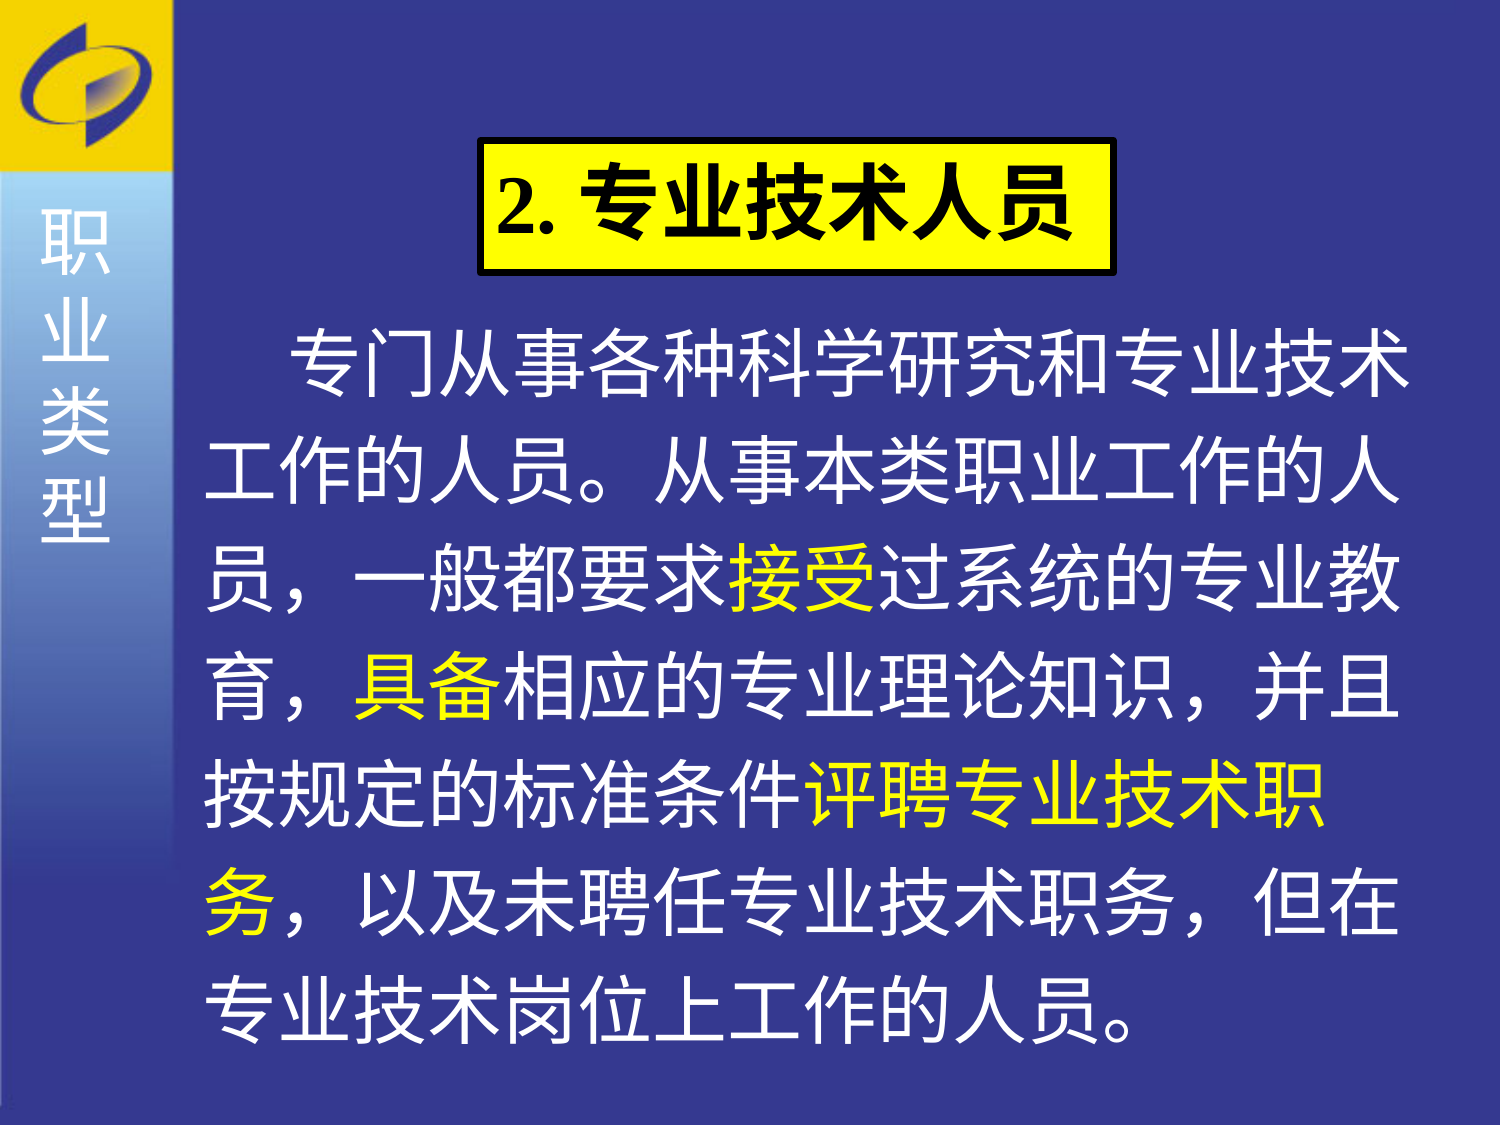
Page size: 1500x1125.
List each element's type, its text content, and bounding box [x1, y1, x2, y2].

picture [0, 0, 1500, 1125]
text_box 职业类型 [0, 187, 153, 563]
text_box 2.专业技术人员 [480, 140, 1114, 273]
title 专门从事各种科学研究和专业技术工作的人员。从事本类职业工作的人员，一般都要求接受过系统的专业教育，具备相应的专业理论知识，并且按规定的标准条件评聘专业技术职务，以及未聘任专业技术职务，但在专业技术岗位上工作的人员。 [187, 280, 1475, 1071]
